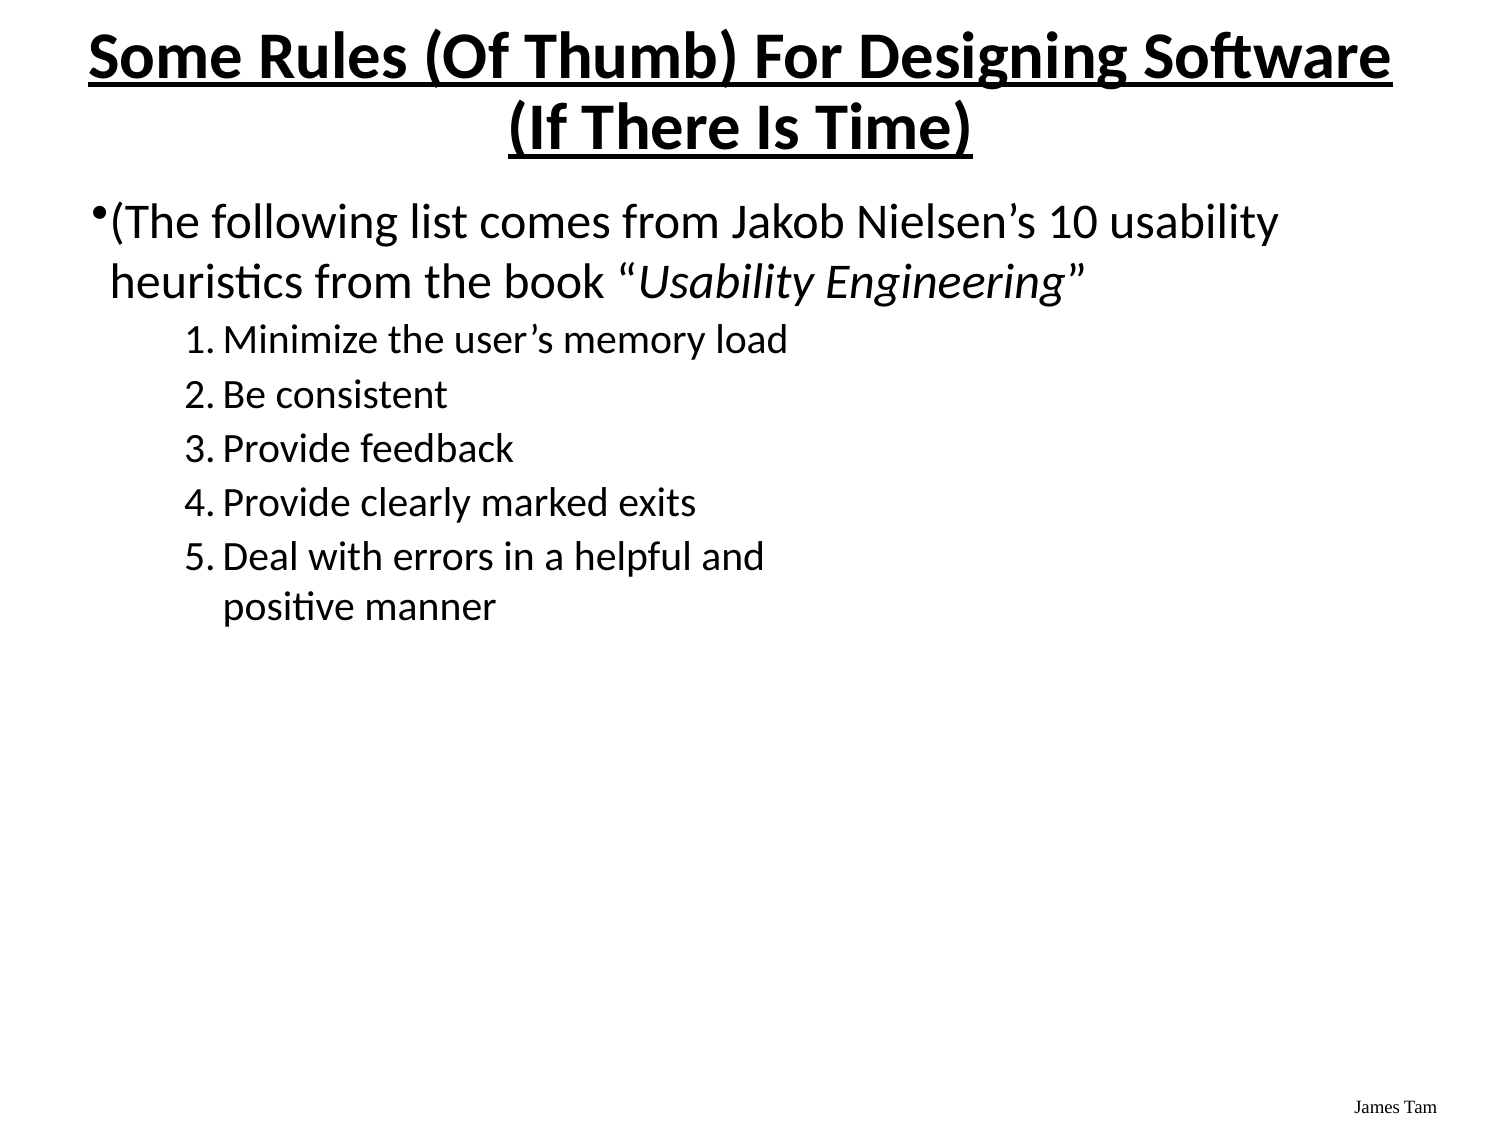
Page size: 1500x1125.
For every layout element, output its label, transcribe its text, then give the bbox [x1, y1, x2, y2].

list (The following list comes from Jakob Nielsen’s 10 usability heuristics from the book “Usability Engineering” Minimize the user’s memory load Be consistent Provide feedback Provide clearly marked exits Deal with errors in a helpful and positive manner [76, 180, 1418, 1062]
title Some Rules (Of Thumb) For Designing Software (If There Is Time) [70, 49, 1411, 136]
